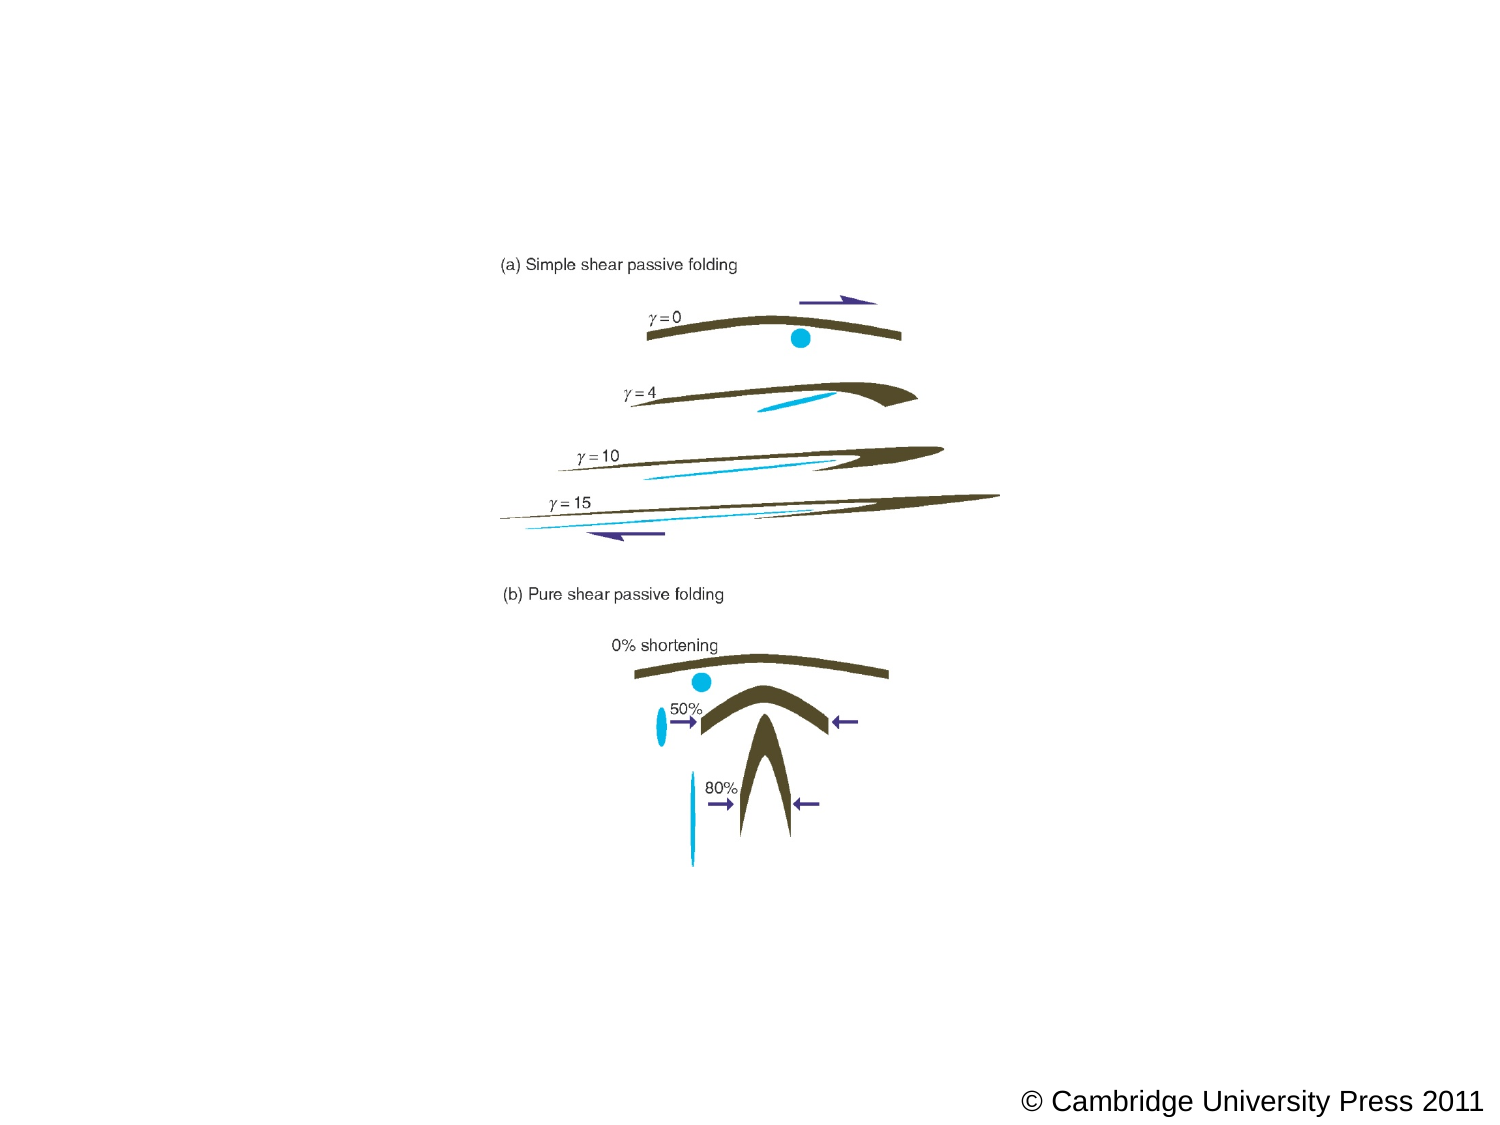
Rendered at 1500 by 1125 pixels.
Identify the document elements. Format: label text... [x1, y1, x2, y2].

text_box © Cambridge University Press 2011 [915, 1074, 1500, 1125]
picture [499, 257, 1001, 868]
